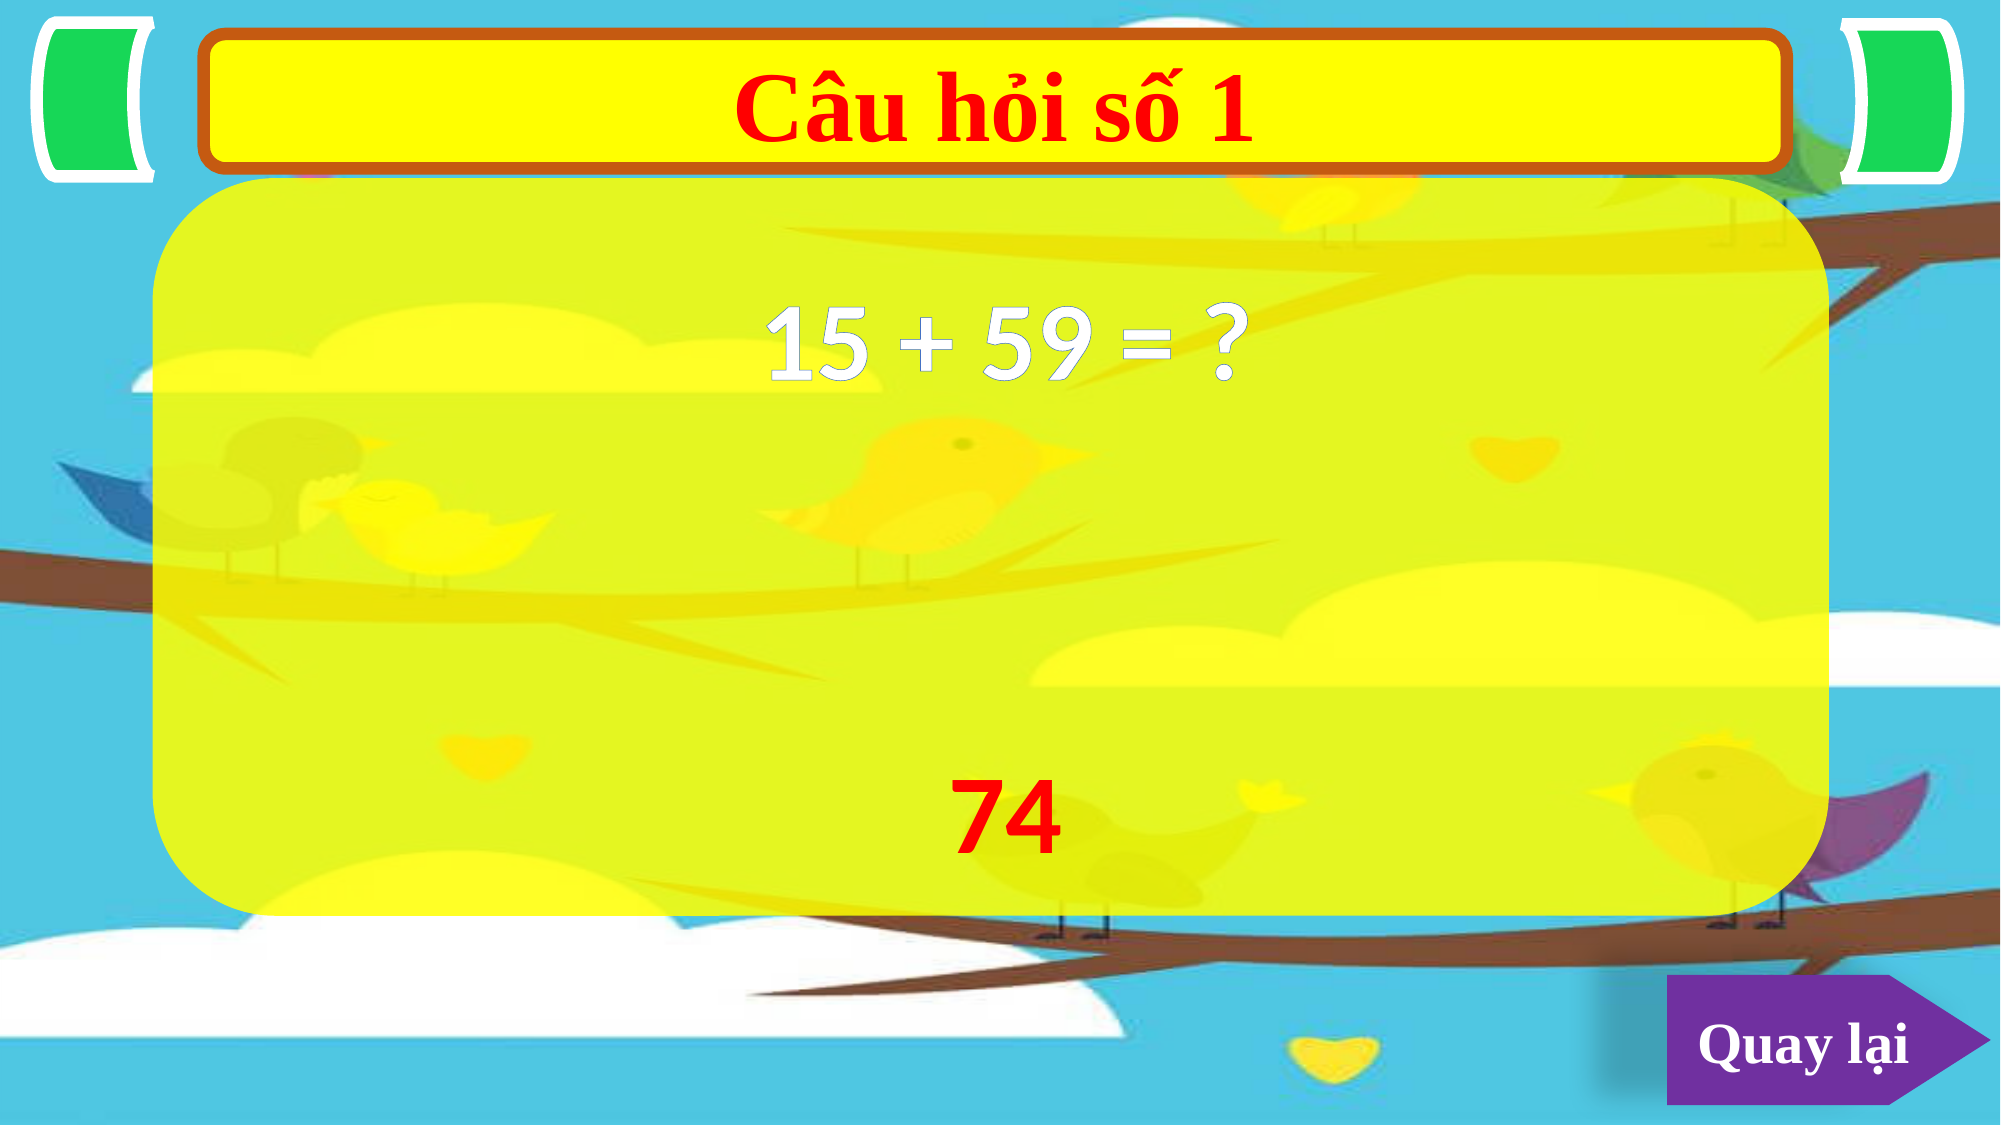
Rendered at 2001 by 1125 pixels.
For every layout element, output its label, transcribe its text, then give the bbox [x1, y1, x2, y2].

text_box [1841, 23, 1960, 180]
text_box 74 [933, 734, 1078, 884]
text_box Câu hỏi số 1 [202, 32, 1788, 170]
text_box 15 + 59 = ? [743, 259, 1269, 410]
text_box Quay lại [1666, 973, 1993, 1107]
text_box [35, 21, 153, 178]
text_box [152, 178, 1829, 916]
picture [0, 0, 2001, 1125]
